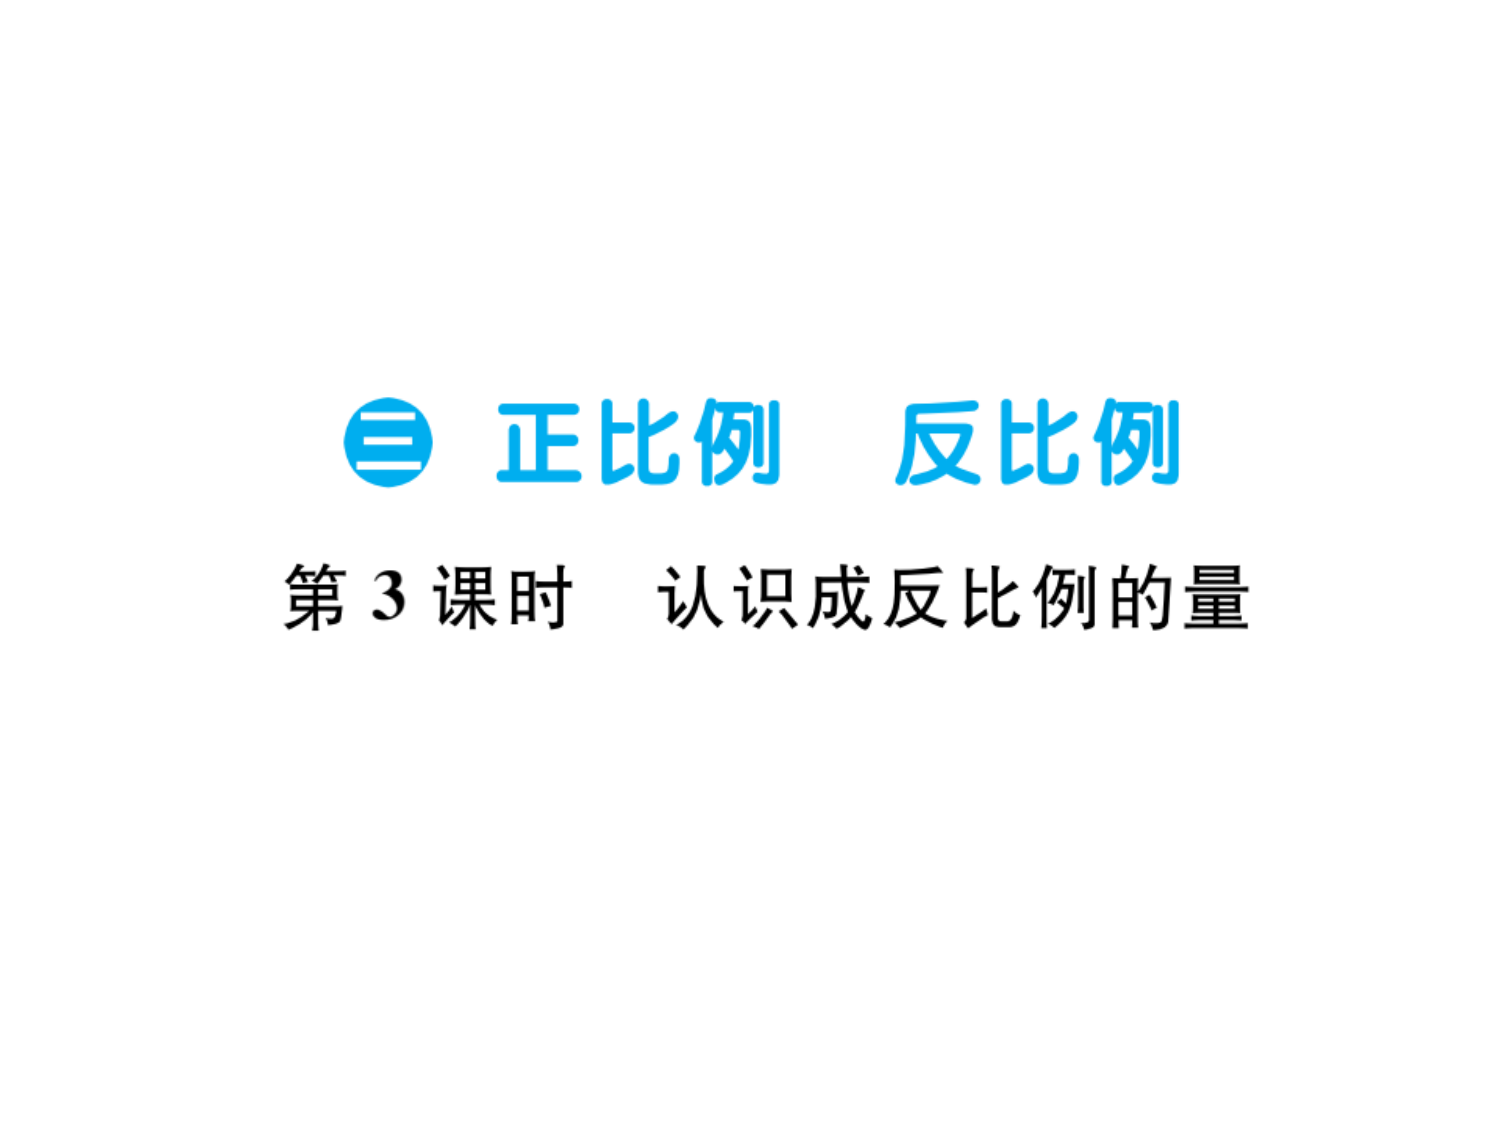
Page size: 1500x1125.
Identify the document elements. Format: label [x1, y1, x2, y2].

picture [336, 385, 1193, 503]
picture [273, 550, 1256, 642]
